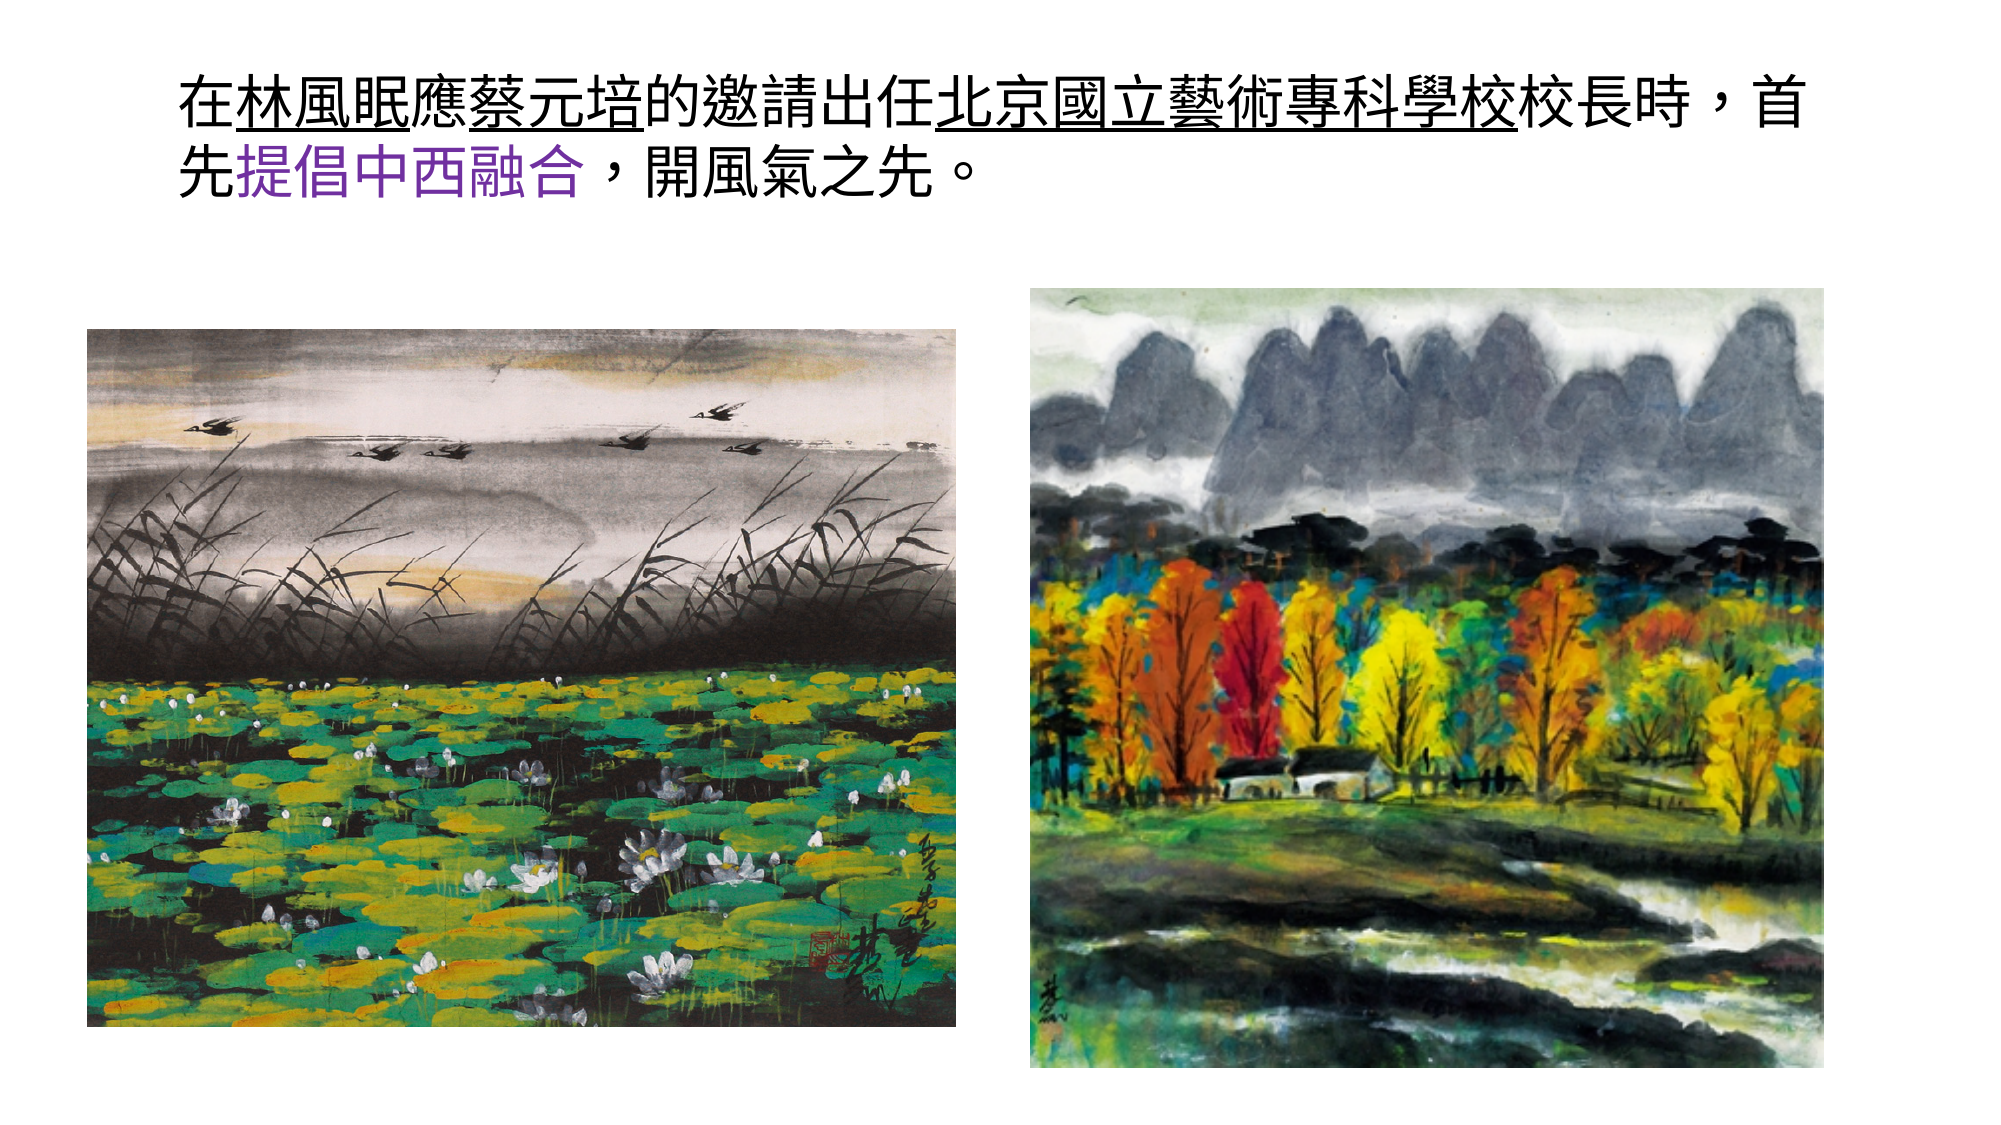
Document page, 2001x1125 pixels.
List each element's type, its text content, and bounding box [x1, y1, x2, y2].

text_box 在林風眠應蔡元培的邀請出任北京國立藝術專科學校校長時，首先提倡中西融合，開風氣之先。 [162, 57, 1870, 303]
picture [1030, 288, 1824, 1068]
picture [87, 329, 956, 1027]
